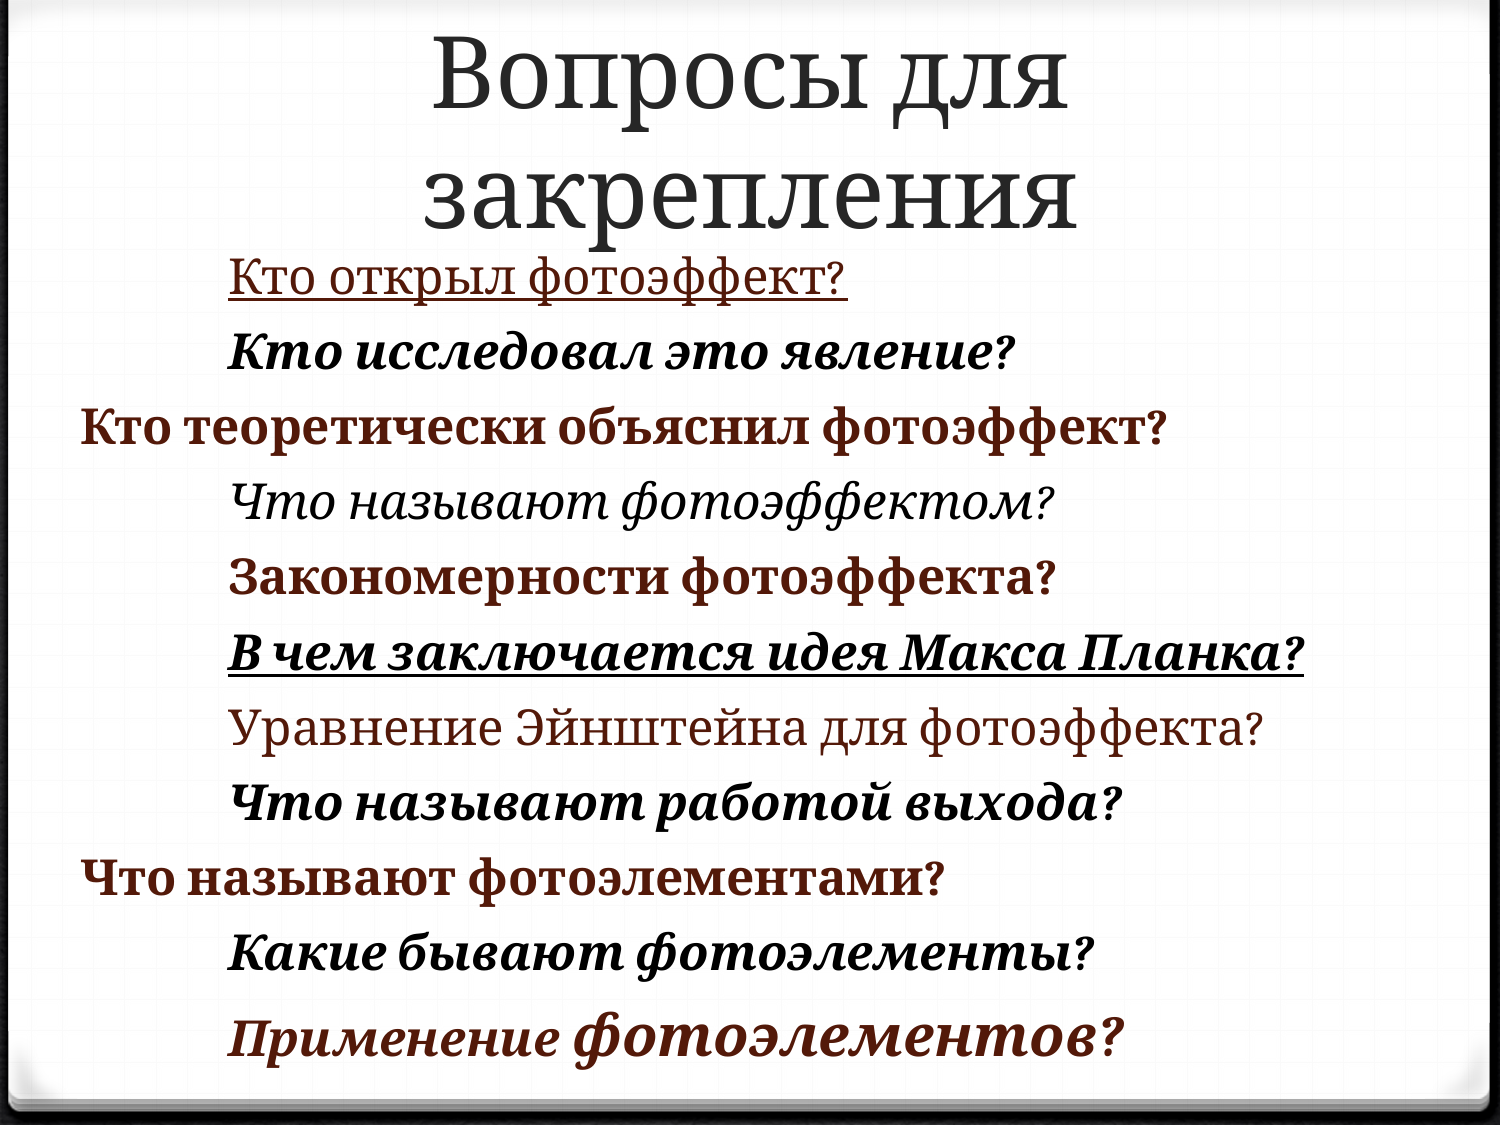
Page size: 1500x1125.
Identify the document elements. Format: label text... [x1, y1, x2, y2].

picture [0, 0, 1500, 1125]
list Кто открыл фотоэффект? Кто исследовал это явление? Кто теоретически объяснил фотоэффект? Что называют фотоэффектом? Закономерности фотоэффекта? В чем заключается идея Макса Планка? Уравнение Эйнштейна для фотоэффекта? Что называют работой выхода? Что называют фотоэлементами? Какие бывают фотоэлементы? Применение фотоэлементов? [64, 231, 1459, 1106]
title Вопросы для закрепления [112, 49, 1388, 209]
